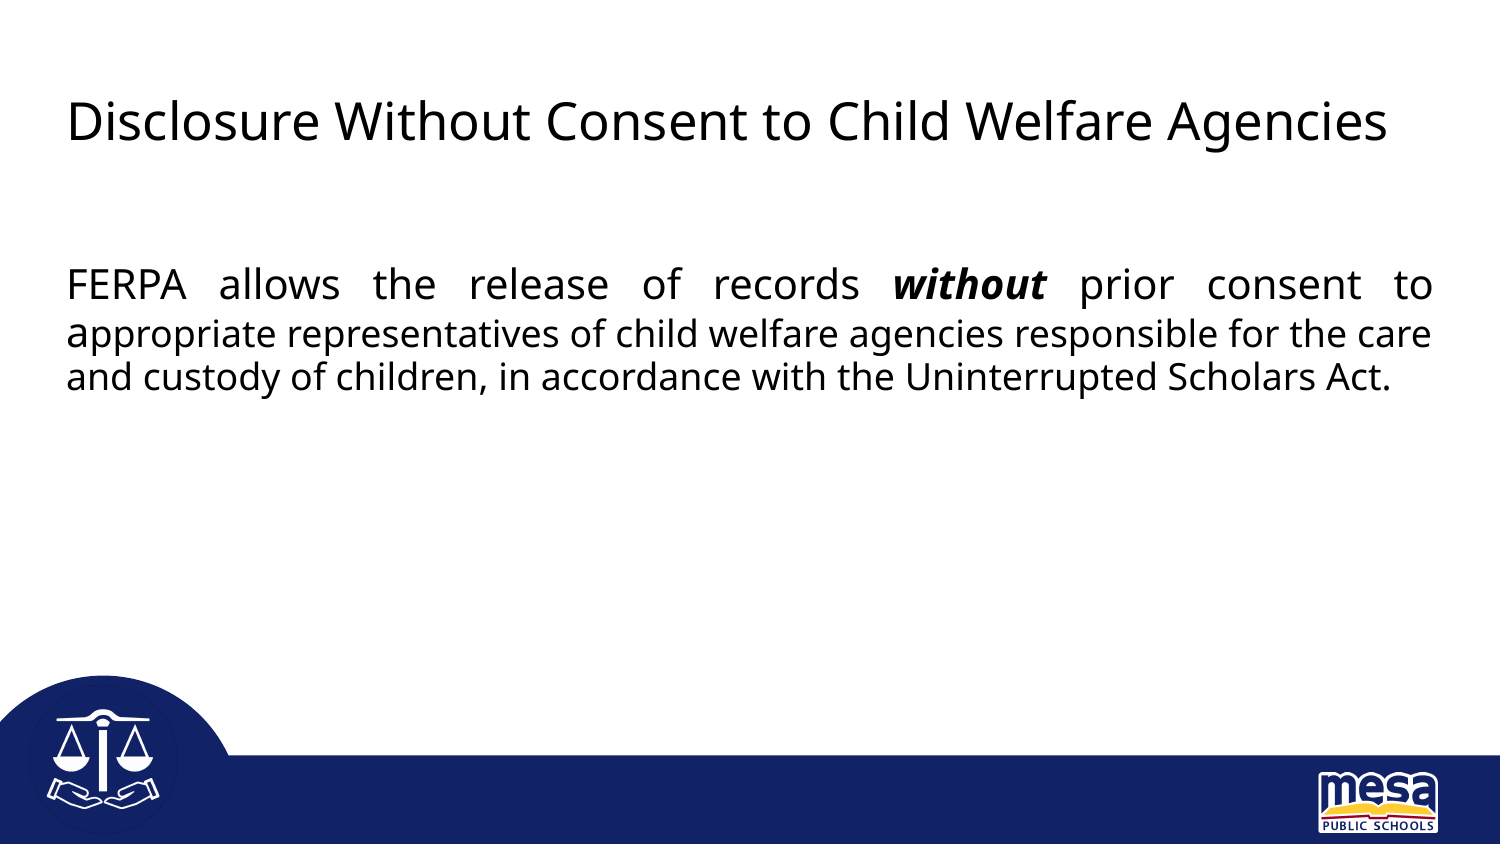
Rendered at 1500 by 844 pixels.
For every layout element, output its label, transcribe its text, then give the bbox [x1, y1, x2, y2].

title Disclosure Without Consent to Child Welfare Agencies [51, 72, 1449, 167]
picture [1317, 772, 1439, 833]
picture [29, 685, 178, 834]
list FERPA allows the release of records without prior consent to appropriate representatives of child welfare agencies responsible for the care and custody of children, in accordance with the Uninterrupted Scholars Act. [51, 171, 1449, 698]
